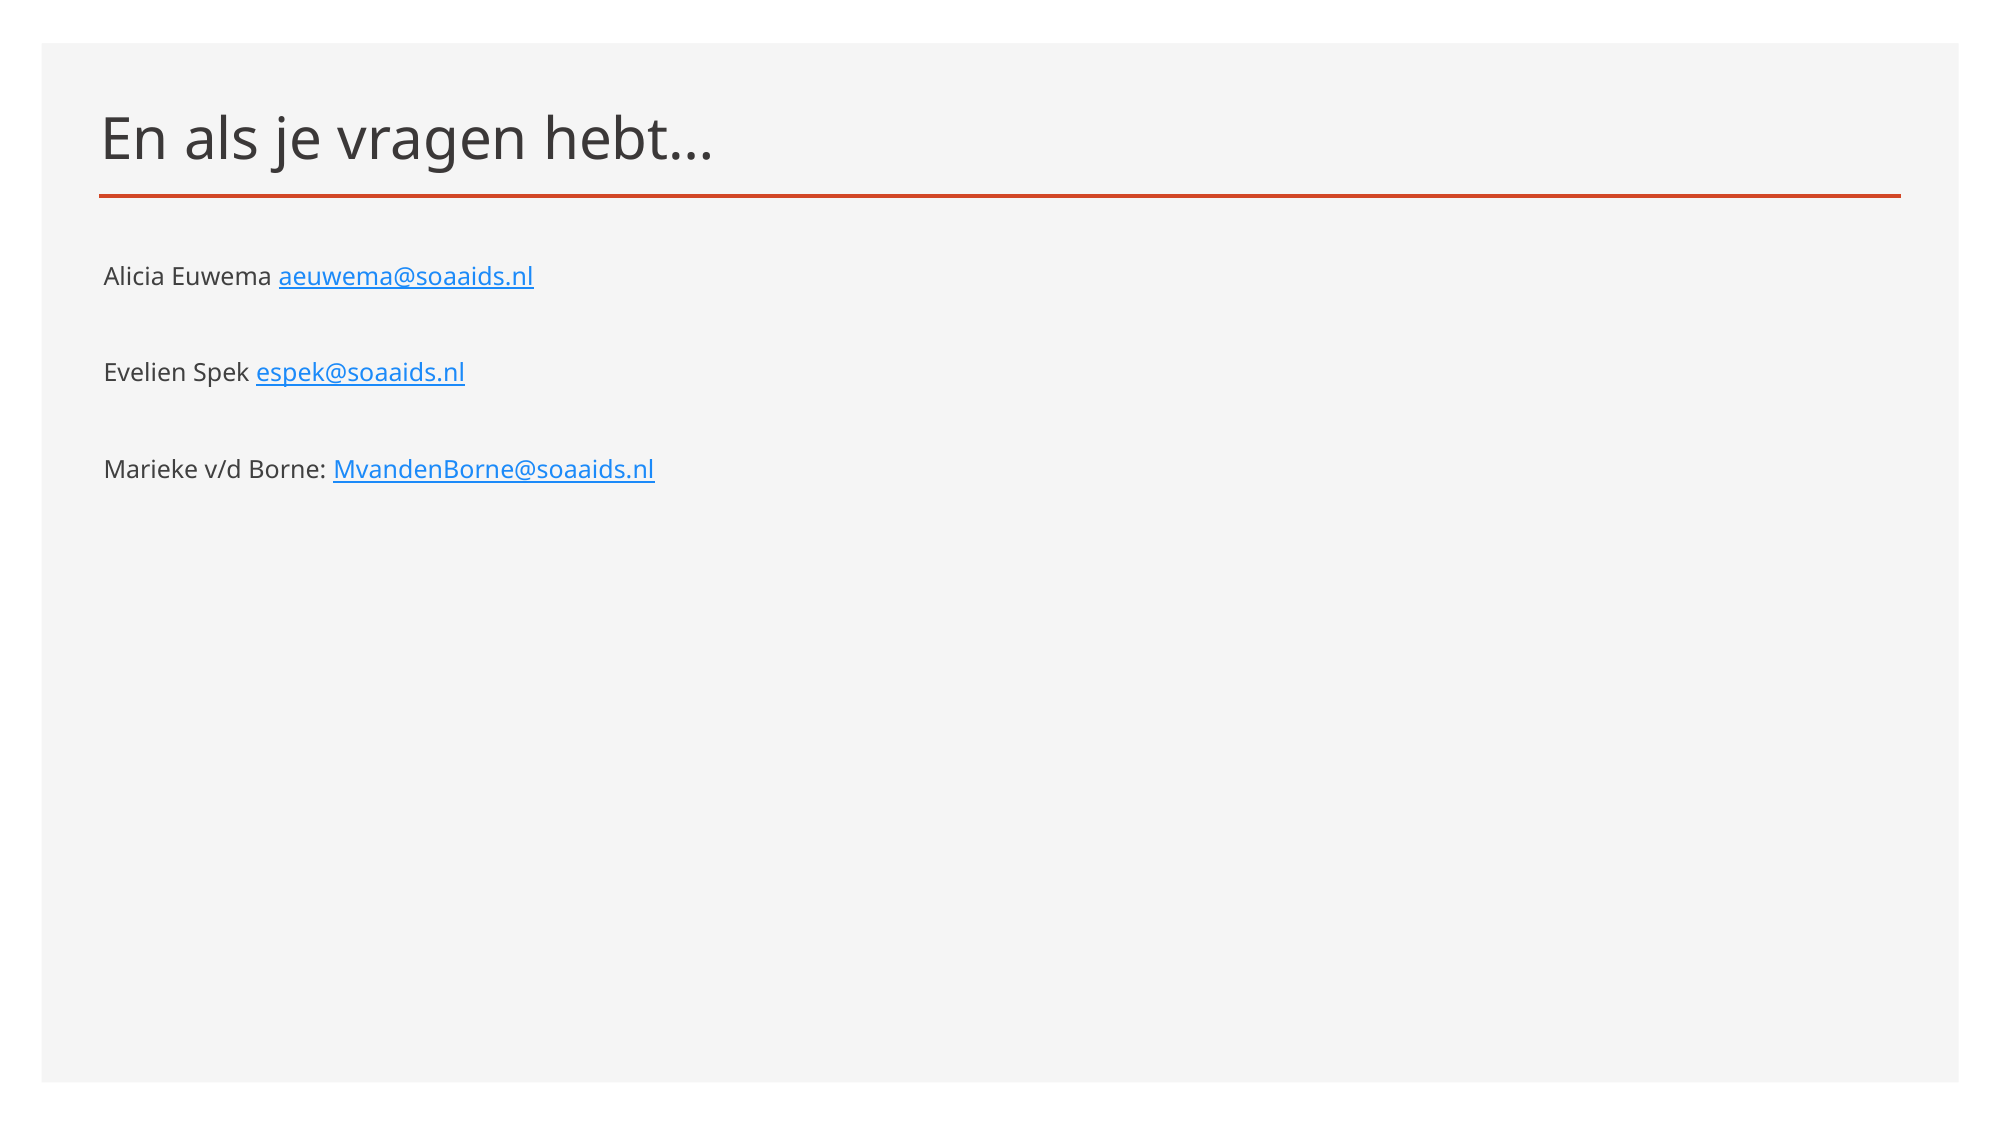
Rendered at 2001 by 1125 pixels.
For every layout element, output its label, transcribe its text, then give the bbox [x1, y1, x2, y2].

list Alicia Euwema aeuwema@soaaids.nl Evelien Spek espek@soaaids.nl Marieke v/d Borne: MvandenBorne@soaaids.nl [88, 235, 813, 888]
title En als je vragen hebt… [85, 73, 1214, 179]
